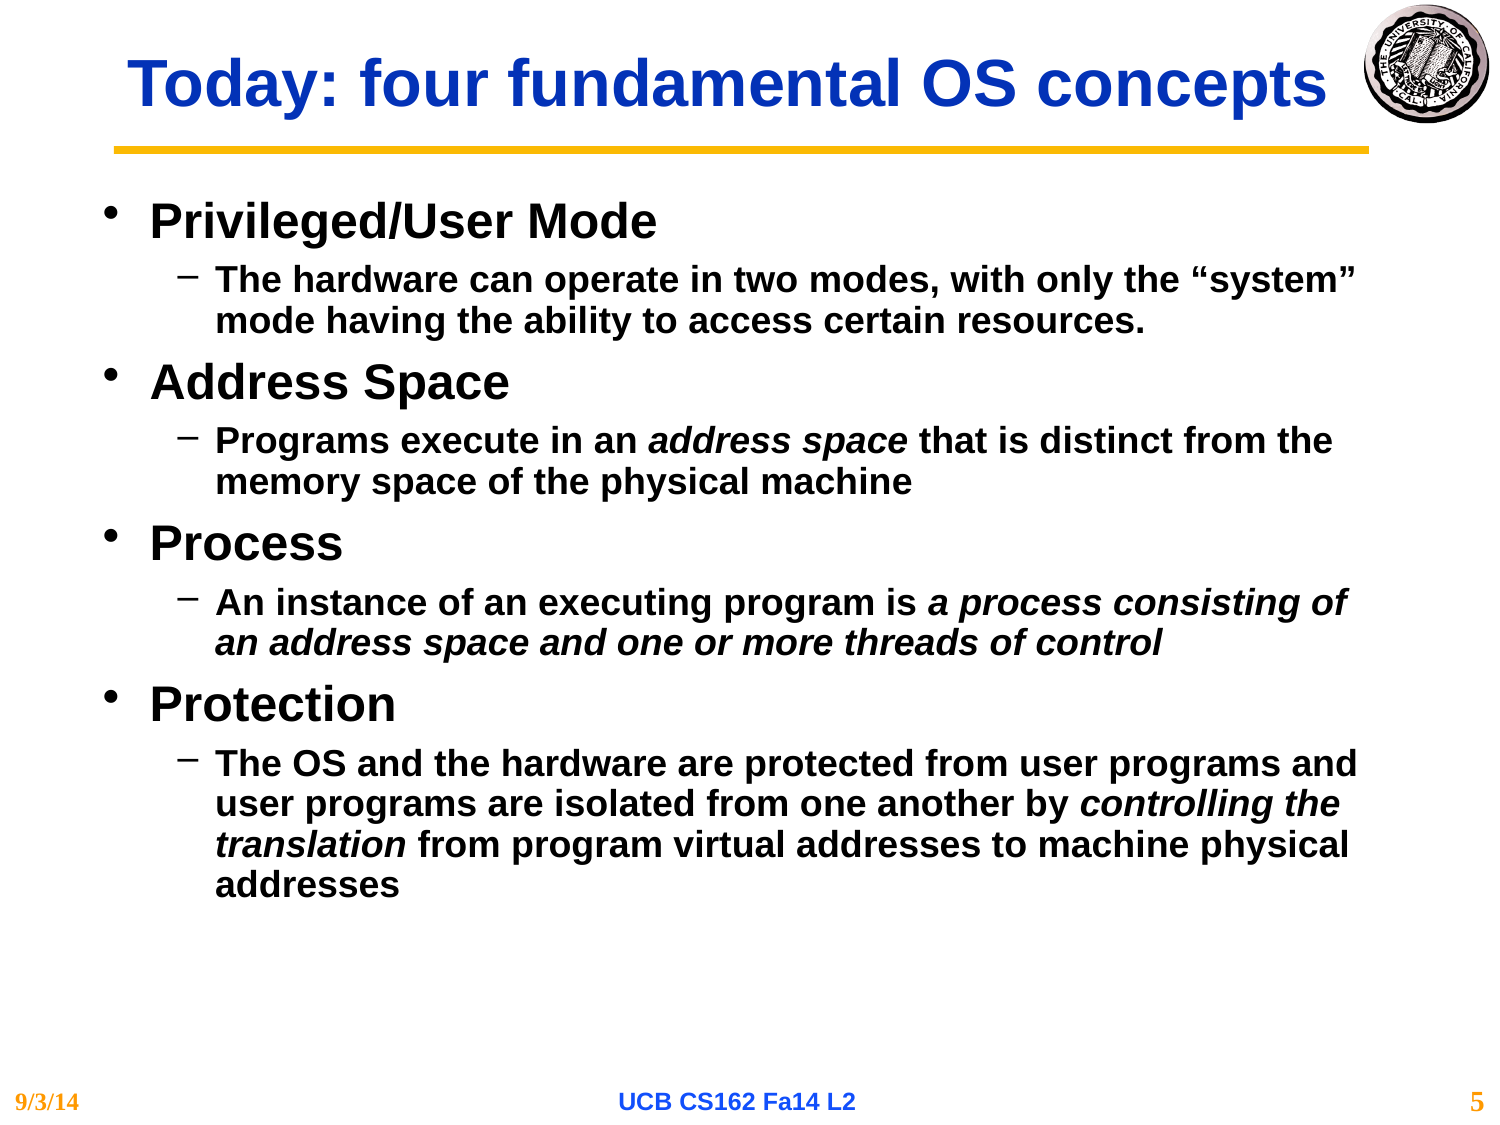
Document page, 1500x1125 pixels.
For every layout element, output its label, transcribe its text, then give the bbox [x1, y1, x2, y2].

footer UCB CS162 Fa14 L2 [499, 1074, 976, 1125]
picture [1350, 0, 1500, 127]
list Privileged/User Mode The hardware can operate in two modes, with only the “system” mode having the ability to access certain resources. Address Space Programs execute in an address space that is distinct from the memory space of the physical machine Process An instance of an executing program is a process consisting of an address space and one or more threads of control Protection The OS and the hardware are protected from user programs and user programs are isolated from one another by controlling the translation from program virtual addresses to machine physical addresses [87, 187, 1400, 1050]
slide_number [0, 1074, 251, 1125]
slide_number 5 [1412, 1074, 1500, 1125]
title Today: four fundamental OS concepts [112, 24, 1375, 146]
